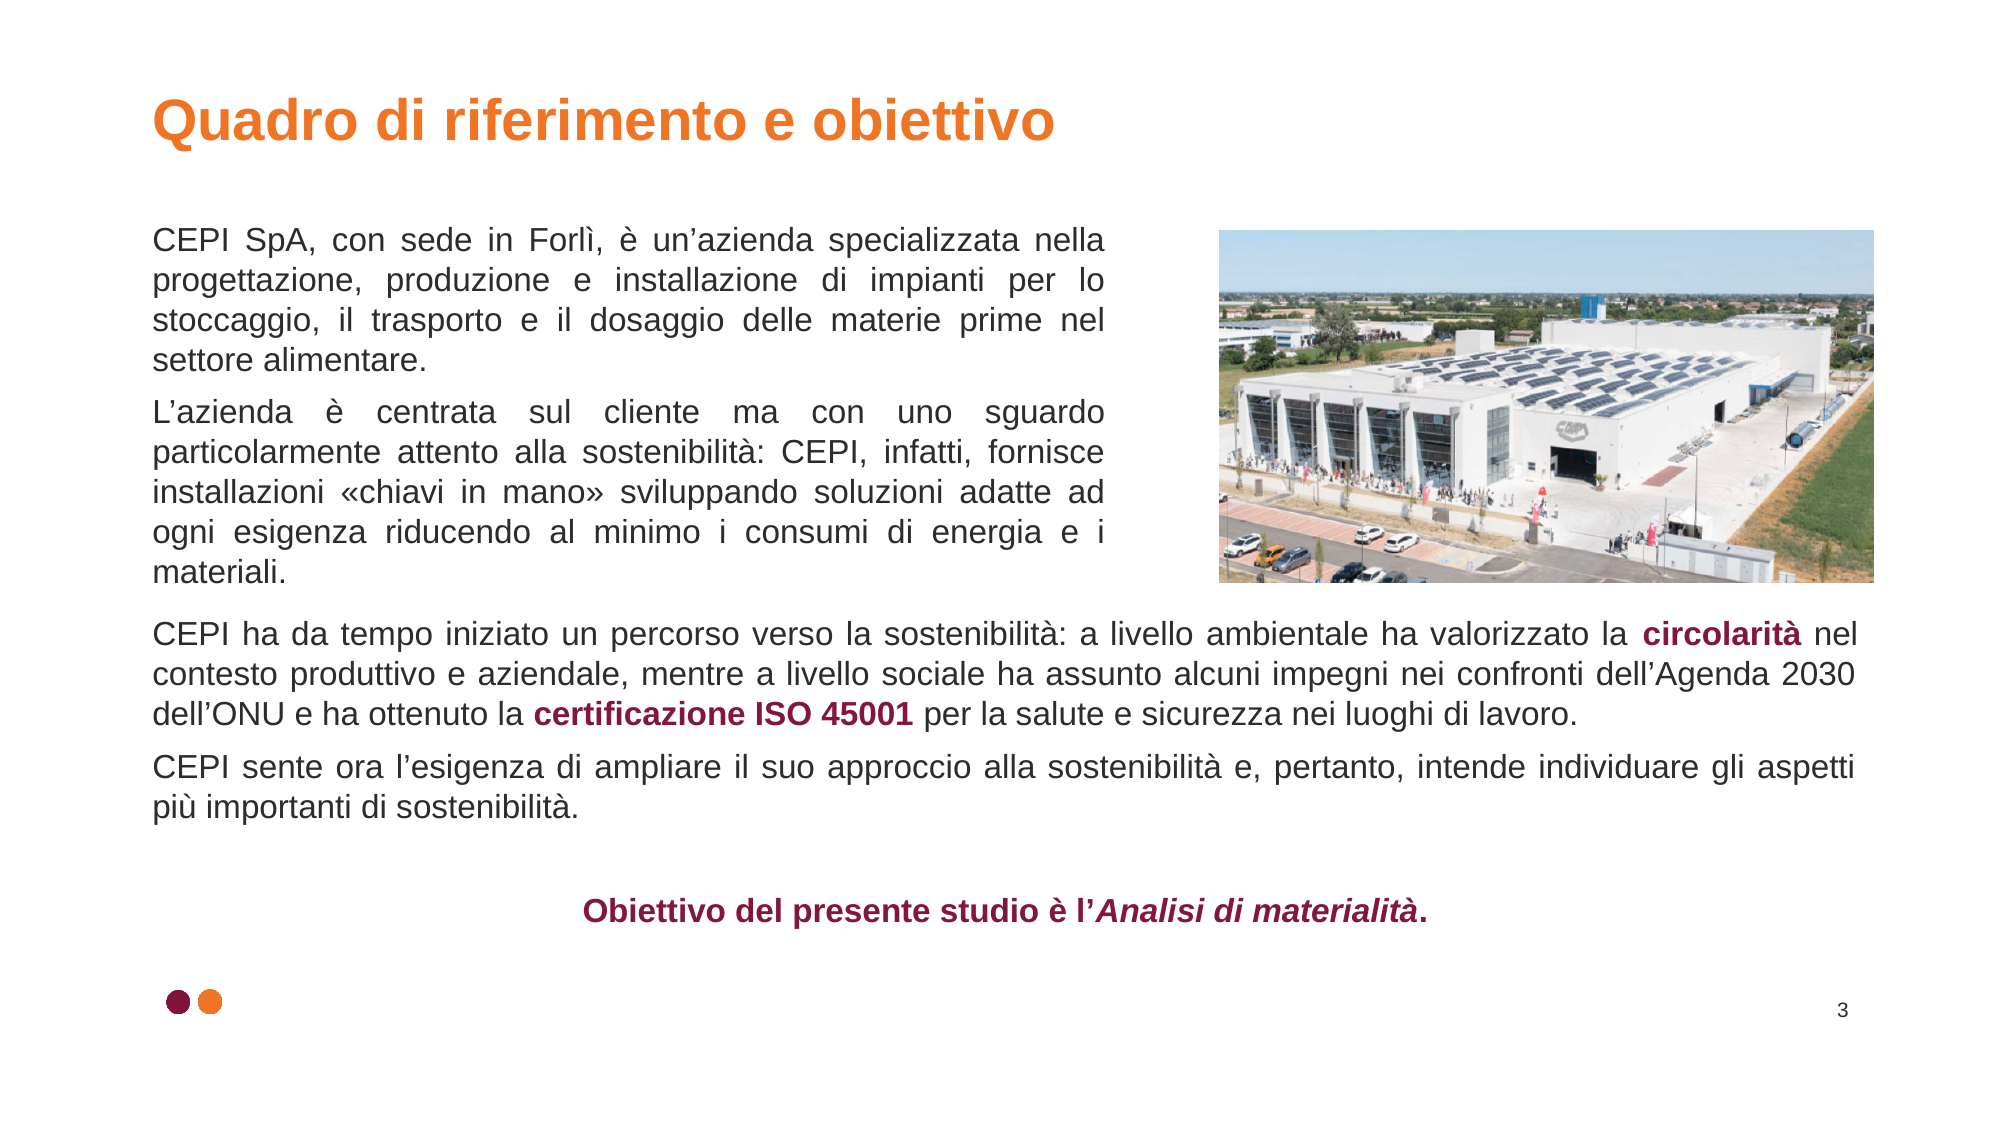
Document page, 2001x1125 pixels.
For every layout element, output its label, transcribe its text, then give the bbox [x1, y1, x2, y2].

title Quadro di riferimento e obiettivo [137, 82, 1859, 153]
list CEPI SpA, con sede in Forlì, è un’azienda specializzata nella progettazione, produzione e installazione di impianti per lo stoccaggio, il trasporto e il dosaggio delle materie prime nel settore alimentare. L’azienda è centrata sul cliente ma con uno sguardo particolarmente attento alla sostenibilità: CEPI, infatti, fornisce installazioni «chiavi in mano» sviluppando soluzioni adatte ad ogni esigenza riducendo al minimo i consumi di energia e i materiali. [137, 211, 1122, 596]
picture [1219, 230, 1874, 583]
picture [166, 989, 222, 1014]
slide_number 3 [1822, 989, 1957, 1050]
text_box CEPI ha da tempo iniziato un percorso verso la sostenibilità: a livello ambientale ha valorizzato la circolarità nel contesto produttivo e aziendale, mentre a livello sociale ha assunto alcuni impegni nei confronti dell’Agenda 2030 dell’ONU e ha ottenuto la certificazione ISO 45001 per la salute e sicurezza nei luoghi di lavoro. CEPI sente ora l’esigenza di ampliare il suo approccio alla sostenibilità e, pertanto, intende individuare gli aspetti più importanti di sostenibilità. Obiettivo del presente studio è l’Analisi di materialità. [137, 605, 1874, 937]
